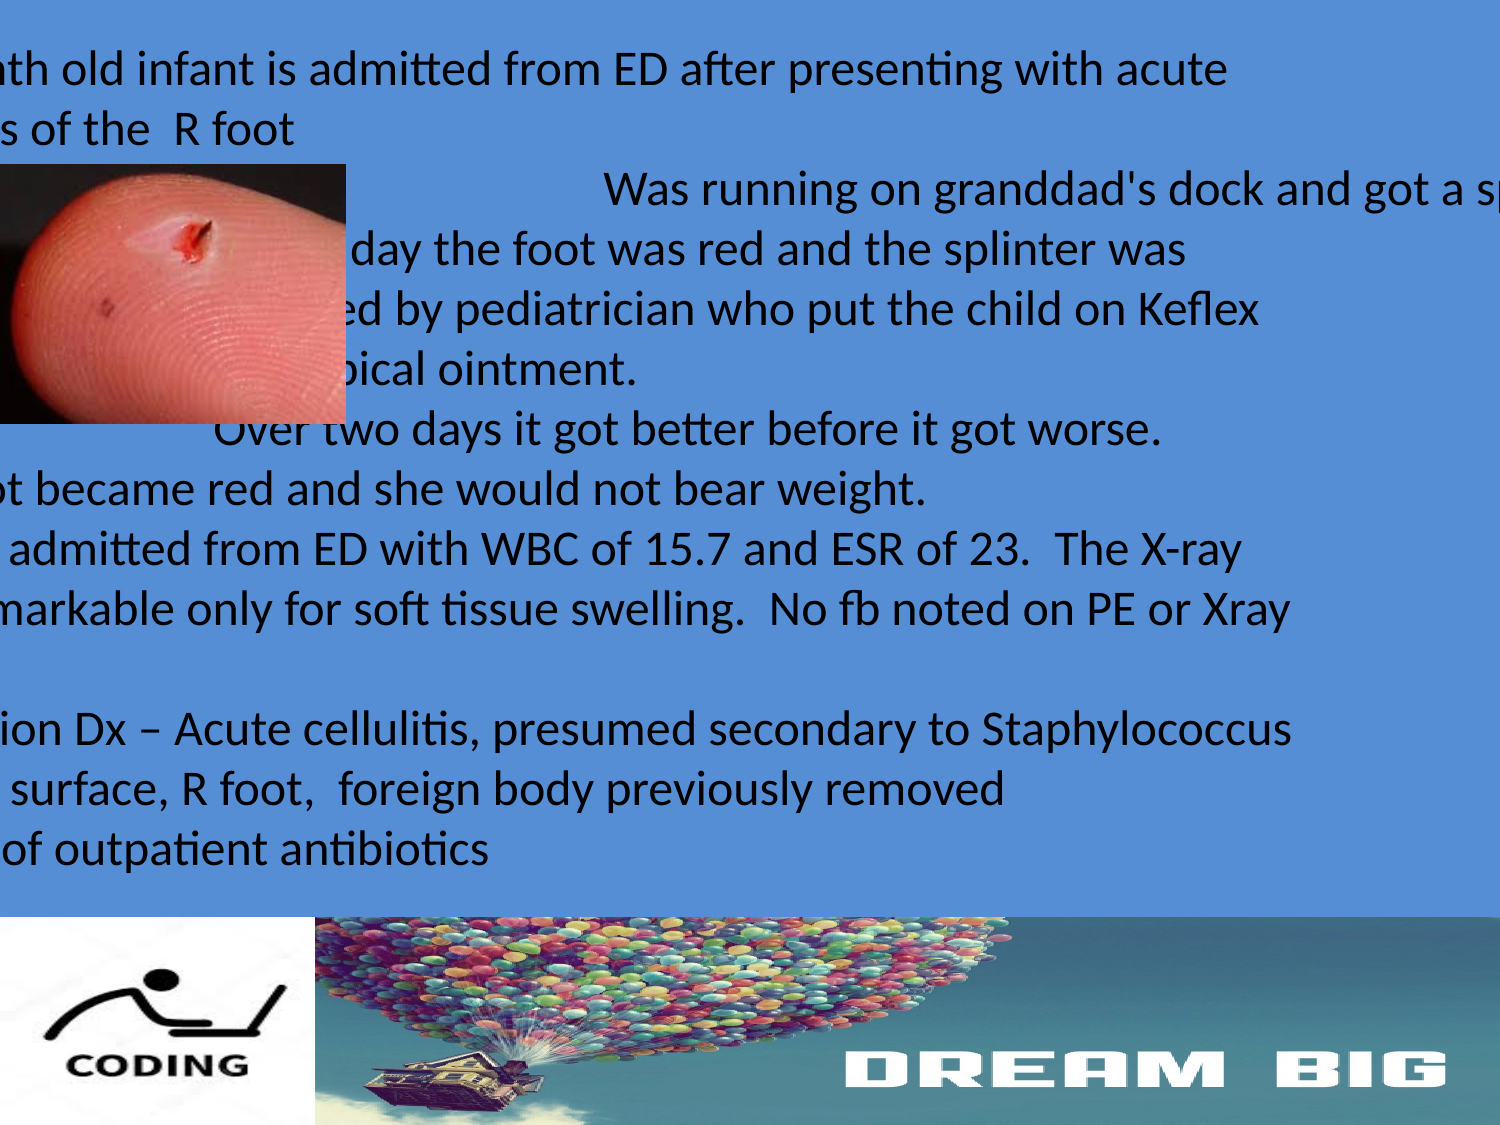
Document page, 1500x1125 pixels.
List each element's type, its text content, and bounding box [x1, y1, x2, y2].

picture [0, 163, 346, 424]
text_box 18 month old infant is admitted from ED after presenting with acute cellulitis of the R foot Was running on granddad's dock and got a splinter. After a day the foot was red and the splinter was removed by pediatrician who put the child on Keflex and topical ointment. Over two days it got better before it got worse. The foot became red and she would not bear weight. Patient admitted from ED with WBC of 15.7 and ESR of 23. The X-ray was remarkable only for soft tissue swelling. No fb noted on PE or Xray Admission Dx – Acute cellulitis, presumed secondary to Staphylococcus plantar surface, R foot, foreign body previously removed Failure of outpatient antibiotics [0, 27, 1500, 916]
picture [0, 916, 1500, 1125]
